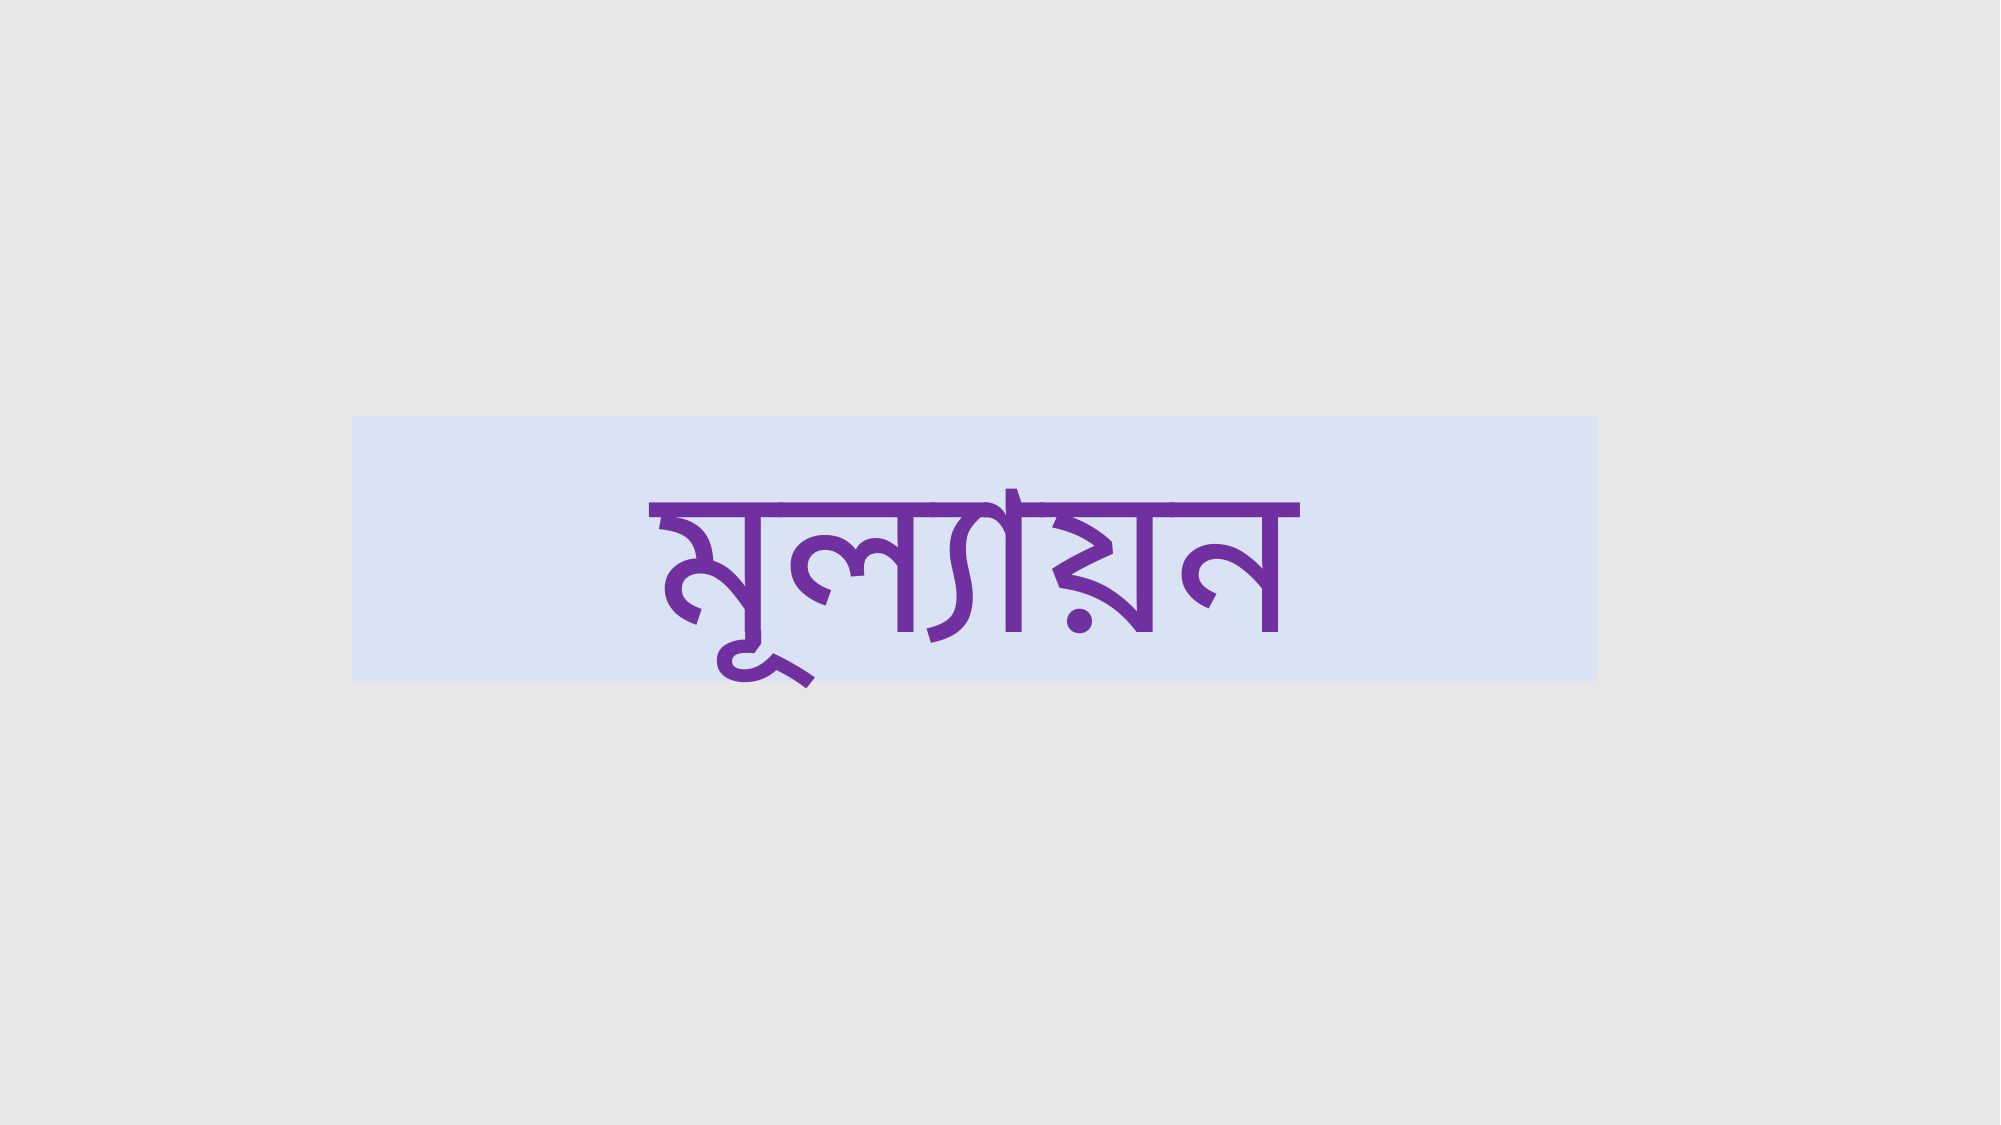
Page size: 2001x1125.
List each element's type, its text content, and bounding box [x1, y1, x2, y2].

text_box মূল্যায়ন [352, 416, 1598, 682]
